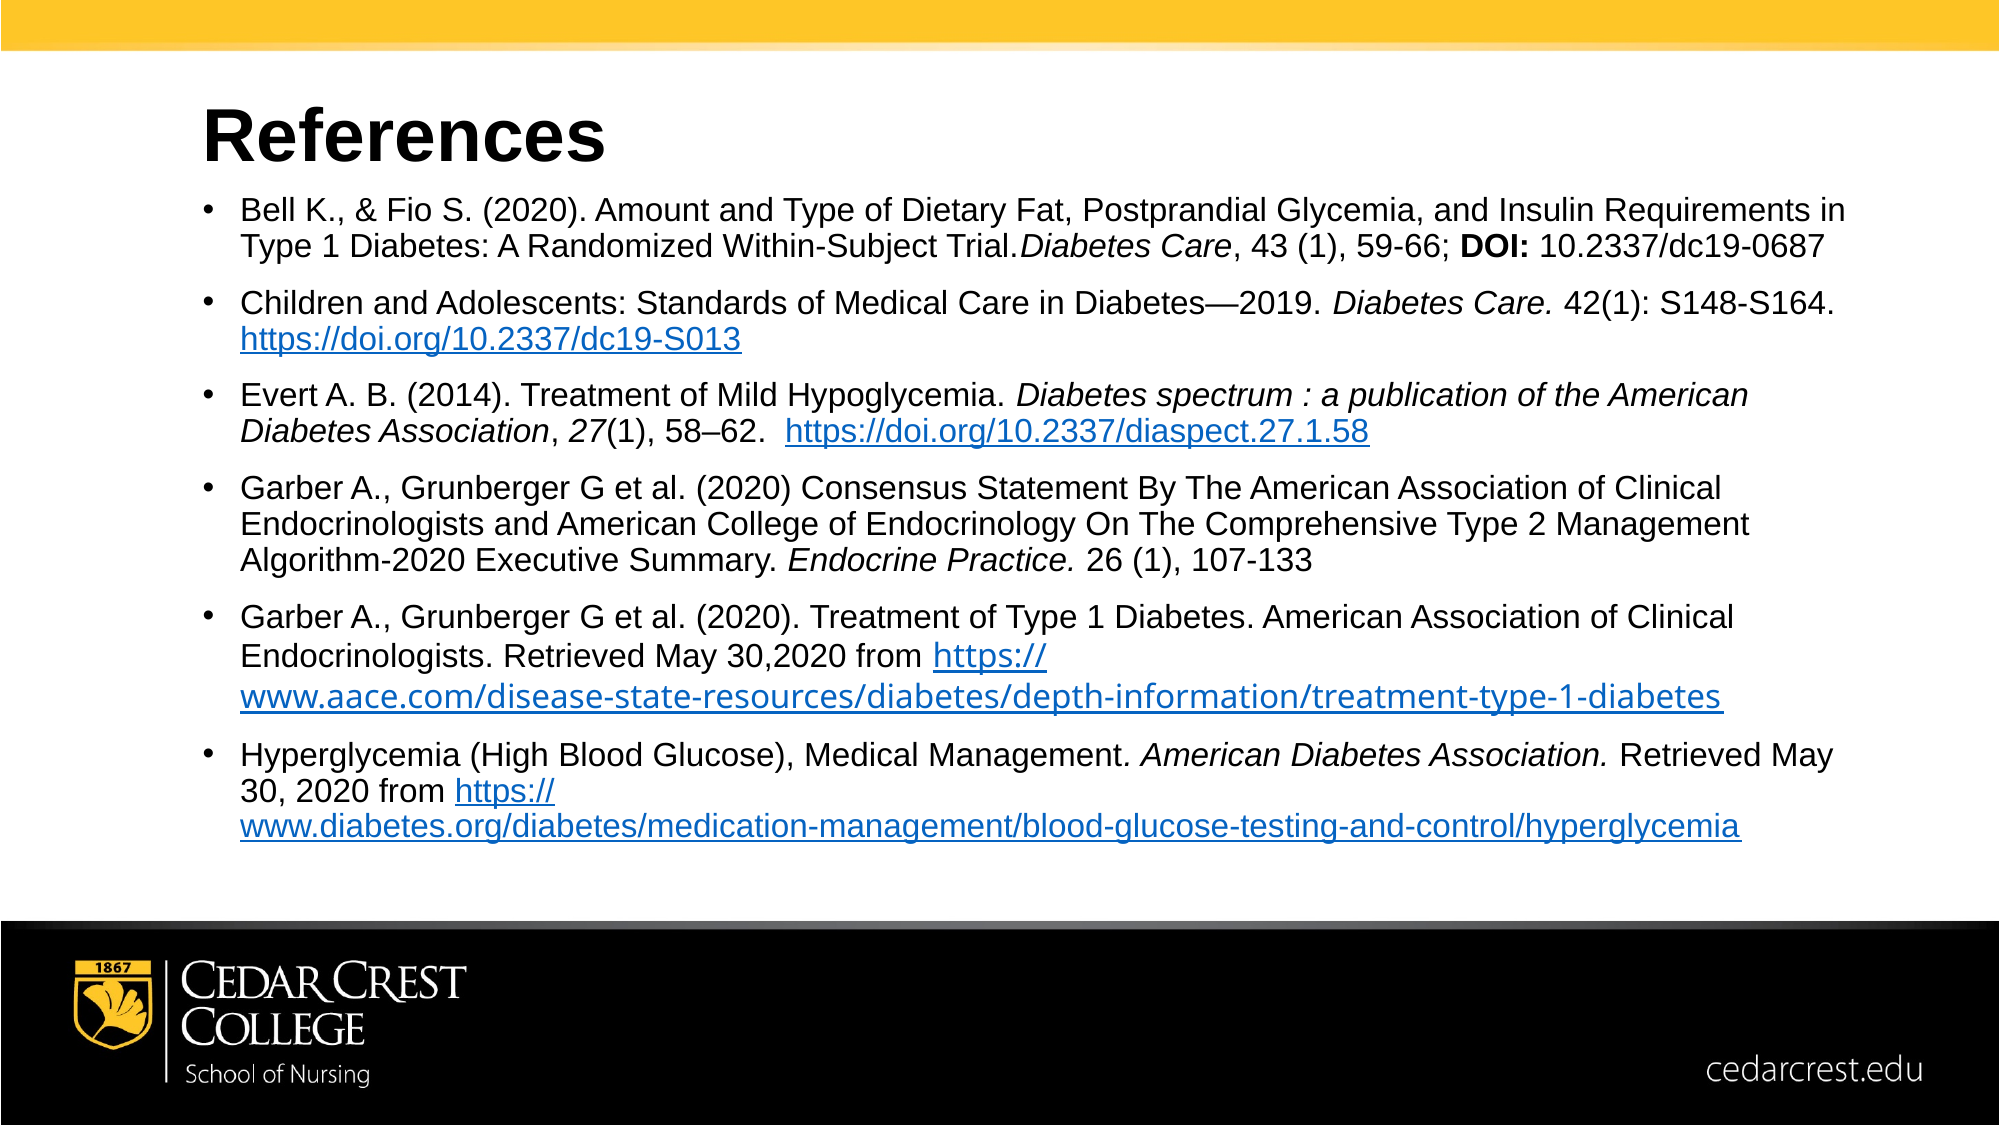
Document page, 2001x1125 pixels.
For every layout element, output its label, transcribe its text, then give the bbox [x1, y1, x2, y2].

list Bell K., & Fio S. (2020). Amount and Type of Dietary Fat, Postprandial Glycemia, and Insulin Requirements in Type 1 Diabetes: A Randomized Within-Subject Trial.Diabetes Care, 43 (1), 59-66; DOI: 10.2337/dc19-0687 Children and Adolescents: Standards of Medical Care in Diabetes—2019. Diabetes Care. 42(1): S148-S164. https://doi.org/10.2337/dc19-S013 Evert A. B. (2014). Treatment of Mild Hypoglycemia. Diabetes spectrum : a publication of the American Diabetes Association, 27(1), 58–62. https://doi.org/10.2337/diaspect.27.1.58 Garber A., Grunberger G et al. (2020) Consensus Statement By The American Association of Clinical Endocrinologists and American College of Endocrinology On The Comprehensive Type 2 Management Algorithm-2020 Executive Summary. Endocrine Practice. 26 (1), 107-133 Garber A., Grunberger G et al. (2020). Treatment of Type 1 Diabetes. American Association of Clinical Endocrinologists. Retrieved May 30,2020 from https://www.aace.com/disease-state-resources/diabetes/depth-information/treatment-type-1-diabetes Hyperglycemia (High Blood Glucose), Medical Management. American Diabetes Association. Retrieved May 30, 2020 from https://www.diabetes.org/diabetes/medication-management/blood-glucose-testing-and-control/hyperglycemia [187, 185, 1905, 917]
list References [187, 85, 1905, 185]
picture [1, 0, 1999, 1125]
